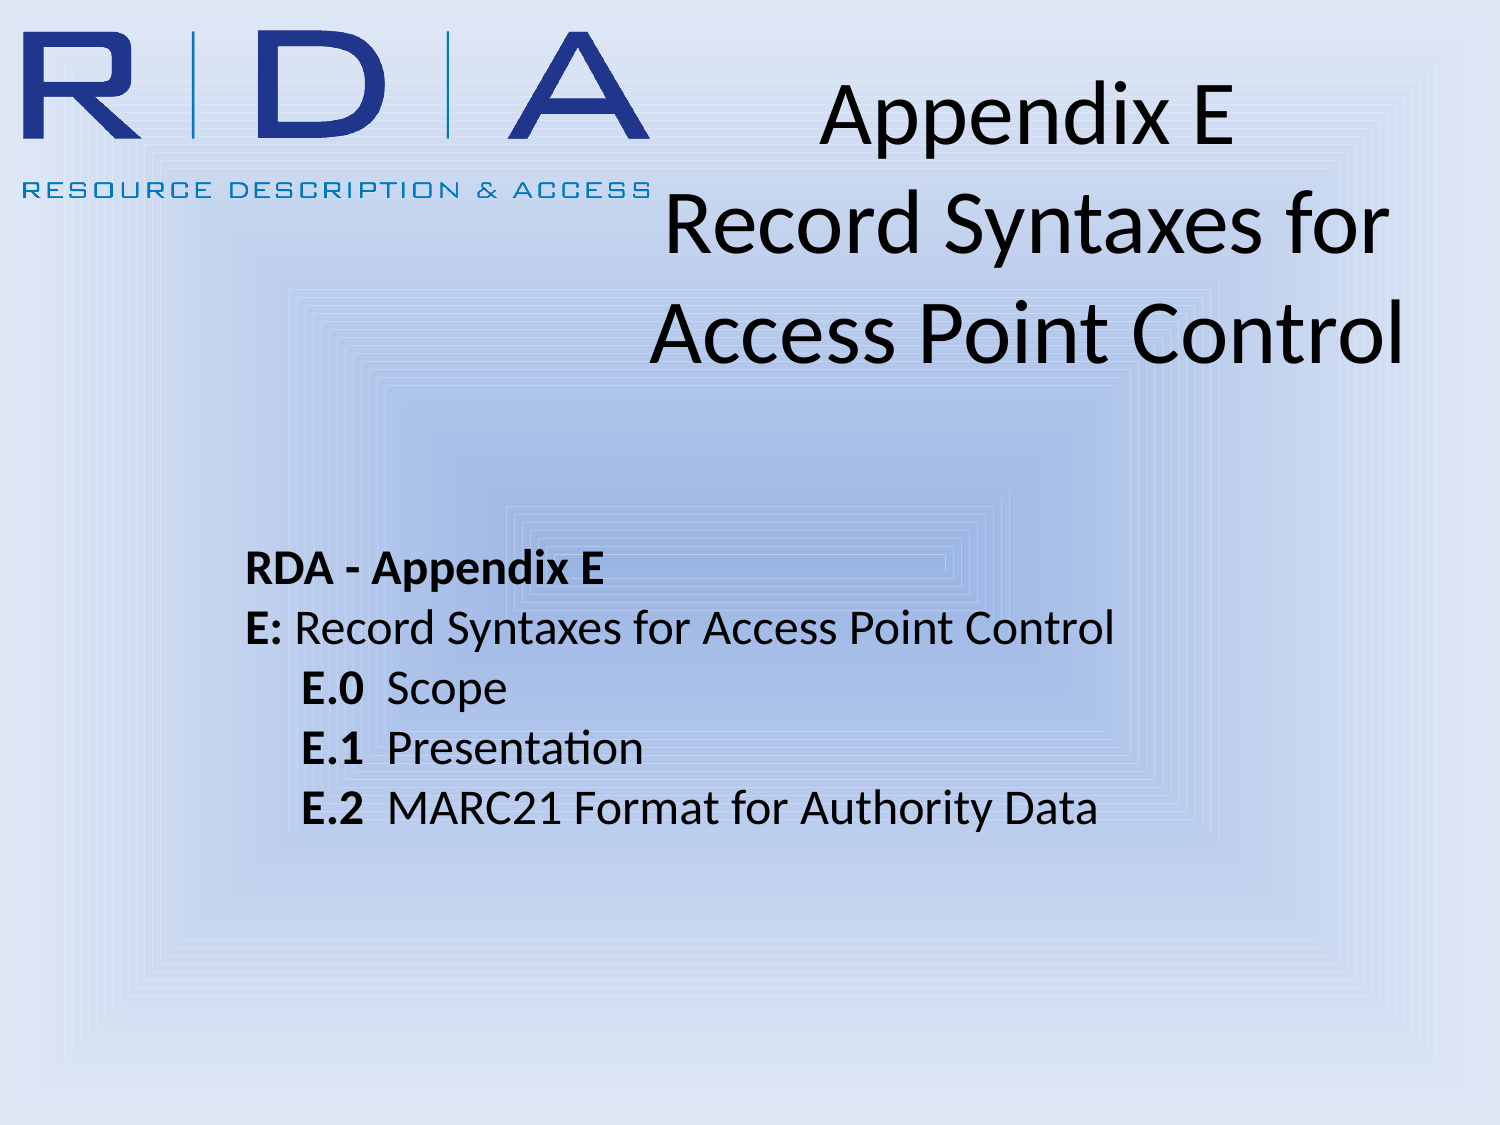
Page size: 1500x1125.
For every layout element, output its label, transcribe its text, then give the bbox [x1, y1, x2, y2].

picture [23, 23, 650, 198]
text_box Appendix E Record Syntaxes for Access Point Control [631, 45, 1425, 374]
text_box RDA - Appendix E E: Record Syntaxes for Access Point Control E.0 Scope E.1 Presentation E.2 MARC21 Format for Authority Data [230, 527, 1246, 902]
